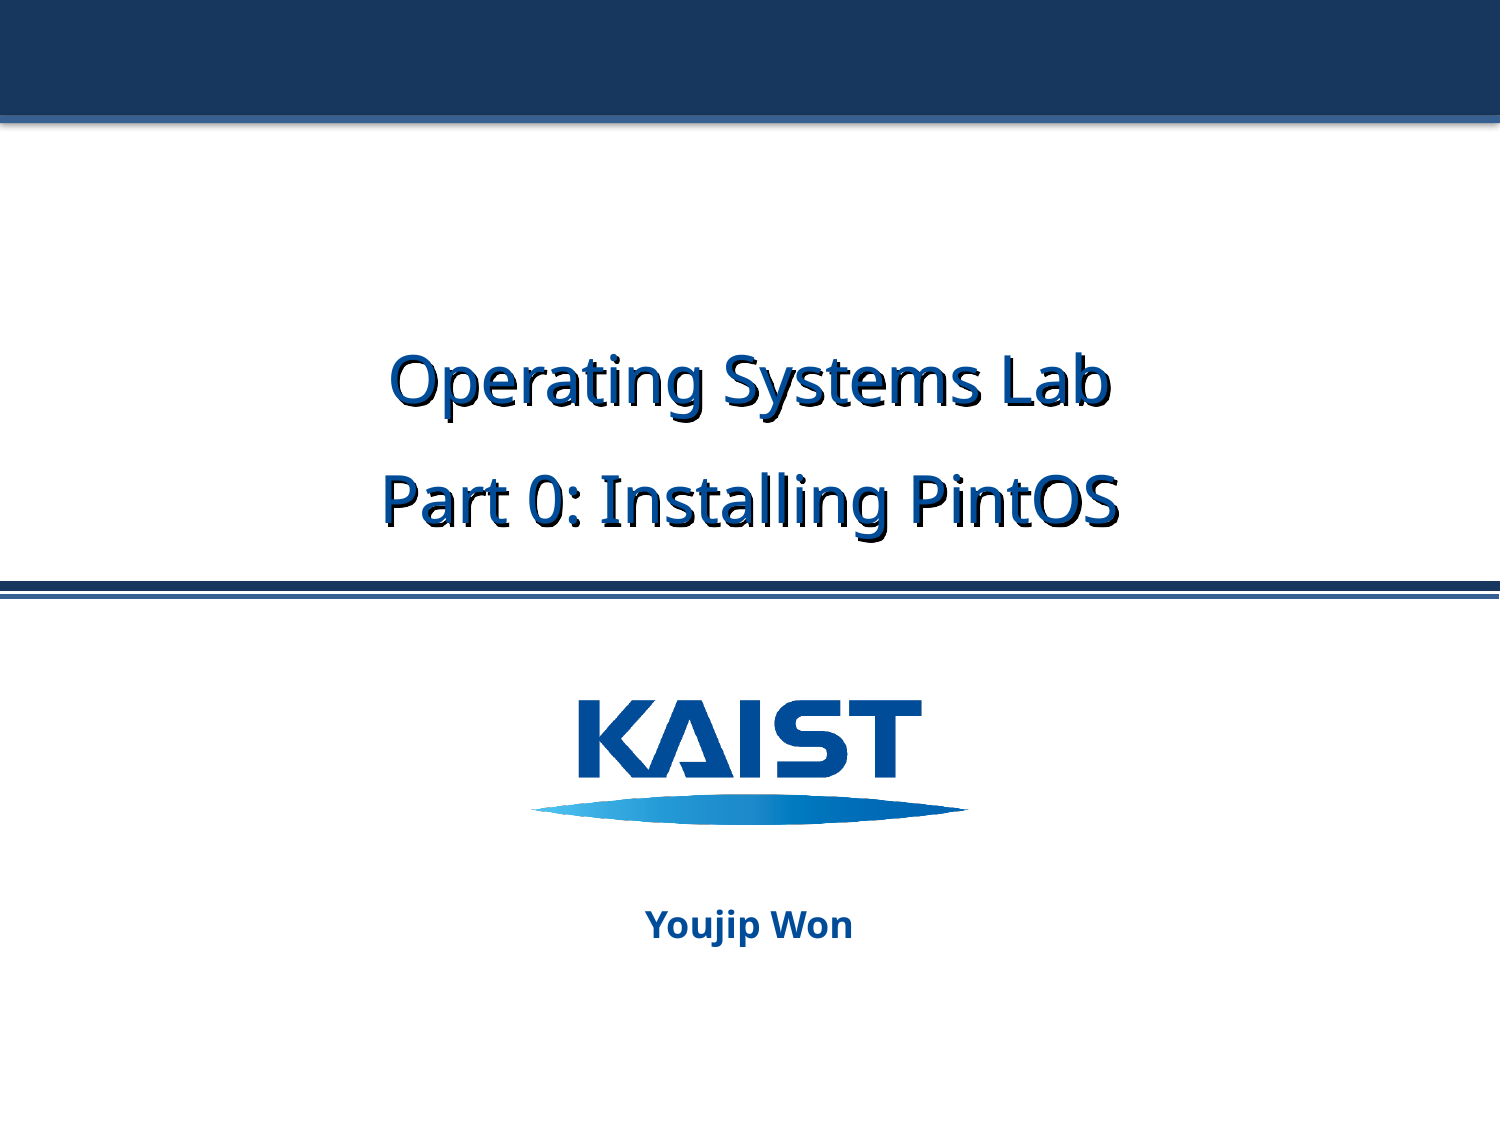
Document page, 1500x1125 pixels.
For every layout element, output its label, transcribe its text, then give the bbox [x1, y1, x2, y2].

title Operating Systems Lab Part 0: Installing PintOS [92, 290, 1408, 544]
picture [531, 692, 969, 825]
